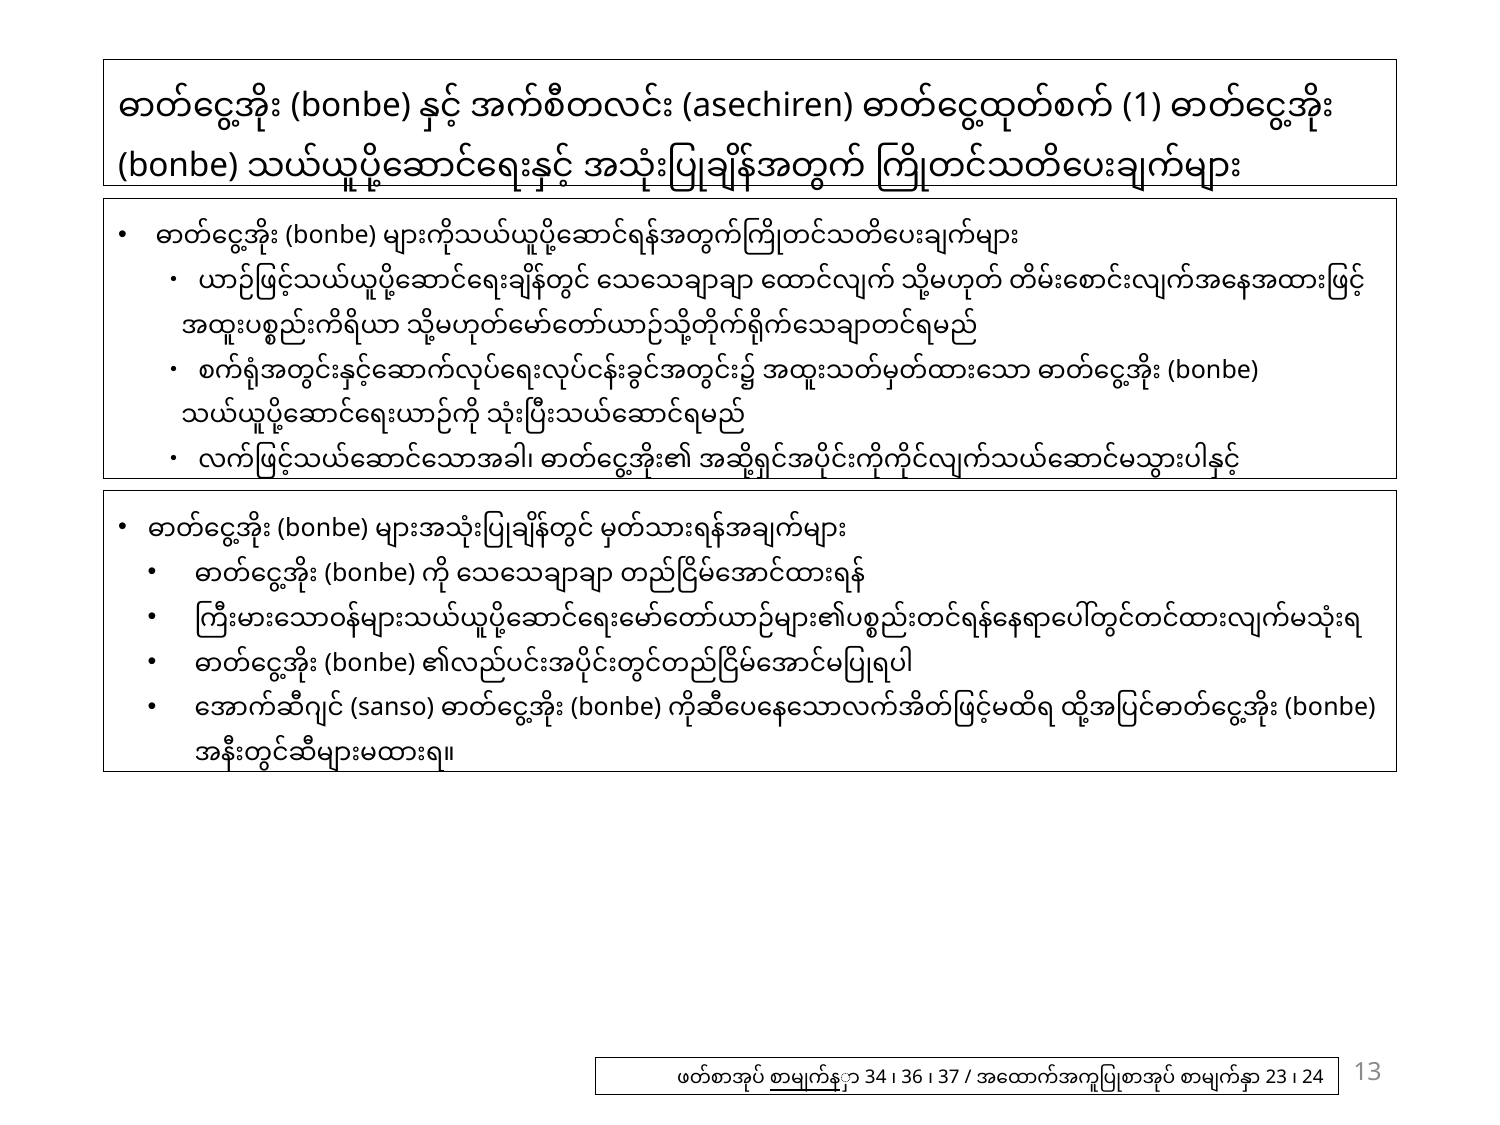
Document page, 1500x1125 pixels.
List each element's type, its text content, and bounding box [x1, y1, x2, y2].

text_box ဓာတ်ငွေ့အိုး (bonbe) များကိုသယ်ယူပို့ဆောင်ရန်အတွက်ကြိုတင်သတိပေးချက်များ ・ ယာဉ်ဖြင့်သယ်ယူပို့ဆောင်ရေးချိန်တွင် သေသေချာချာ ထောင်လျက် သို့မဟုတ် တိမ်းစောင်းလျက်အနေအထားဖြင့် အထူးပစ္စည်းကိရိယာ သို့မဟုတ်မော်တော်ယာဉ်သို့တိုက်ရိုက်သေချာတင်ရမည် ・ စက်ရုံအတွင်းနှင့်ဆောက်လုပ်ရေးလုပ်ငန်းခွင်အတွင်း၌ အထူးသတ်မှတ်ထားသော ဓာတ်ငွေ့အိုး (bonbe) သယ်ယူပို့ဆောင်ရေးယာဉ်ကို သုံးပြီးသယ်ဆောင်ရမည် ・ လက်ဖြင့်သယ်ဆောင်သောအခါ၊ ဓာတ်ငွေ့အိုး၏ အဆို့ရှင်အပိုင်းကိုကိုင်လျက်သယ်ဆောင်မသွားပါနှင့် [103, 198, 1397, 479]
text_box ဓာတ်ငွေ့အိုး (bonbe) များအသုံးပြုချိန်တွင် မှတ်သားရန်အချက်များ ဓာတ်ငွေ့အိုး (bonbe) ကို သေသေချာချာ တည်ငြိမ်အောင်ထားရန် ကြီးမားသောဝန်များသယ်ယူပို့ဆောင်ရေးမော်တော်ယာဉ်များ၏ပစ္စည်းတင်ရန်နေရာပေါ်တွင်တင်ထားလျက်မသုံးရ ဓာတ်ငွေ့အိုး (bonbe) ၏လည်ပင်းအပိုင်းတွင်တည်ငြိမ်အောင်မပြုရပါ အောက်ဆီဂျင် (sanso) ဓာတ်ငွေ့အိုး (bonbe) ကိုဆီပေနေသောလက်အိတ်ဖြင့်မထိရ ထို့အပြင်ဓာတ်ငွေ့အိုး (bonbe) အနီးတွင်ဆီများမထားရ။ [103, 490, 1397, 772]
title ဓာတ်ငွေ့အိုး (bonbe) နှင့် အက်စီတလင်း (asechiren) ဓာတ်ငွေ့ထုတ်စက် (1) ဓာတ်ငွေ့အိုး (bonbe) သယ်ယူပို့ဆောင်ရေးနှင့် အသုံးပြုချိန်အတွက် ကြိုတင်သတိပေးချက်များ [103, 59, 1397, 186]
slide_number 13 [1059, 1042, 1397, 1103]
text_box ဖတ်စာအုပ် စာမျက်နှာ 34 ၊ 36 ၊ 37 / အထောက်အကူပြုစာအုပ် စာမျက်နှာ 23 ၊ 24 [595, 1057, 1059, 1095]
